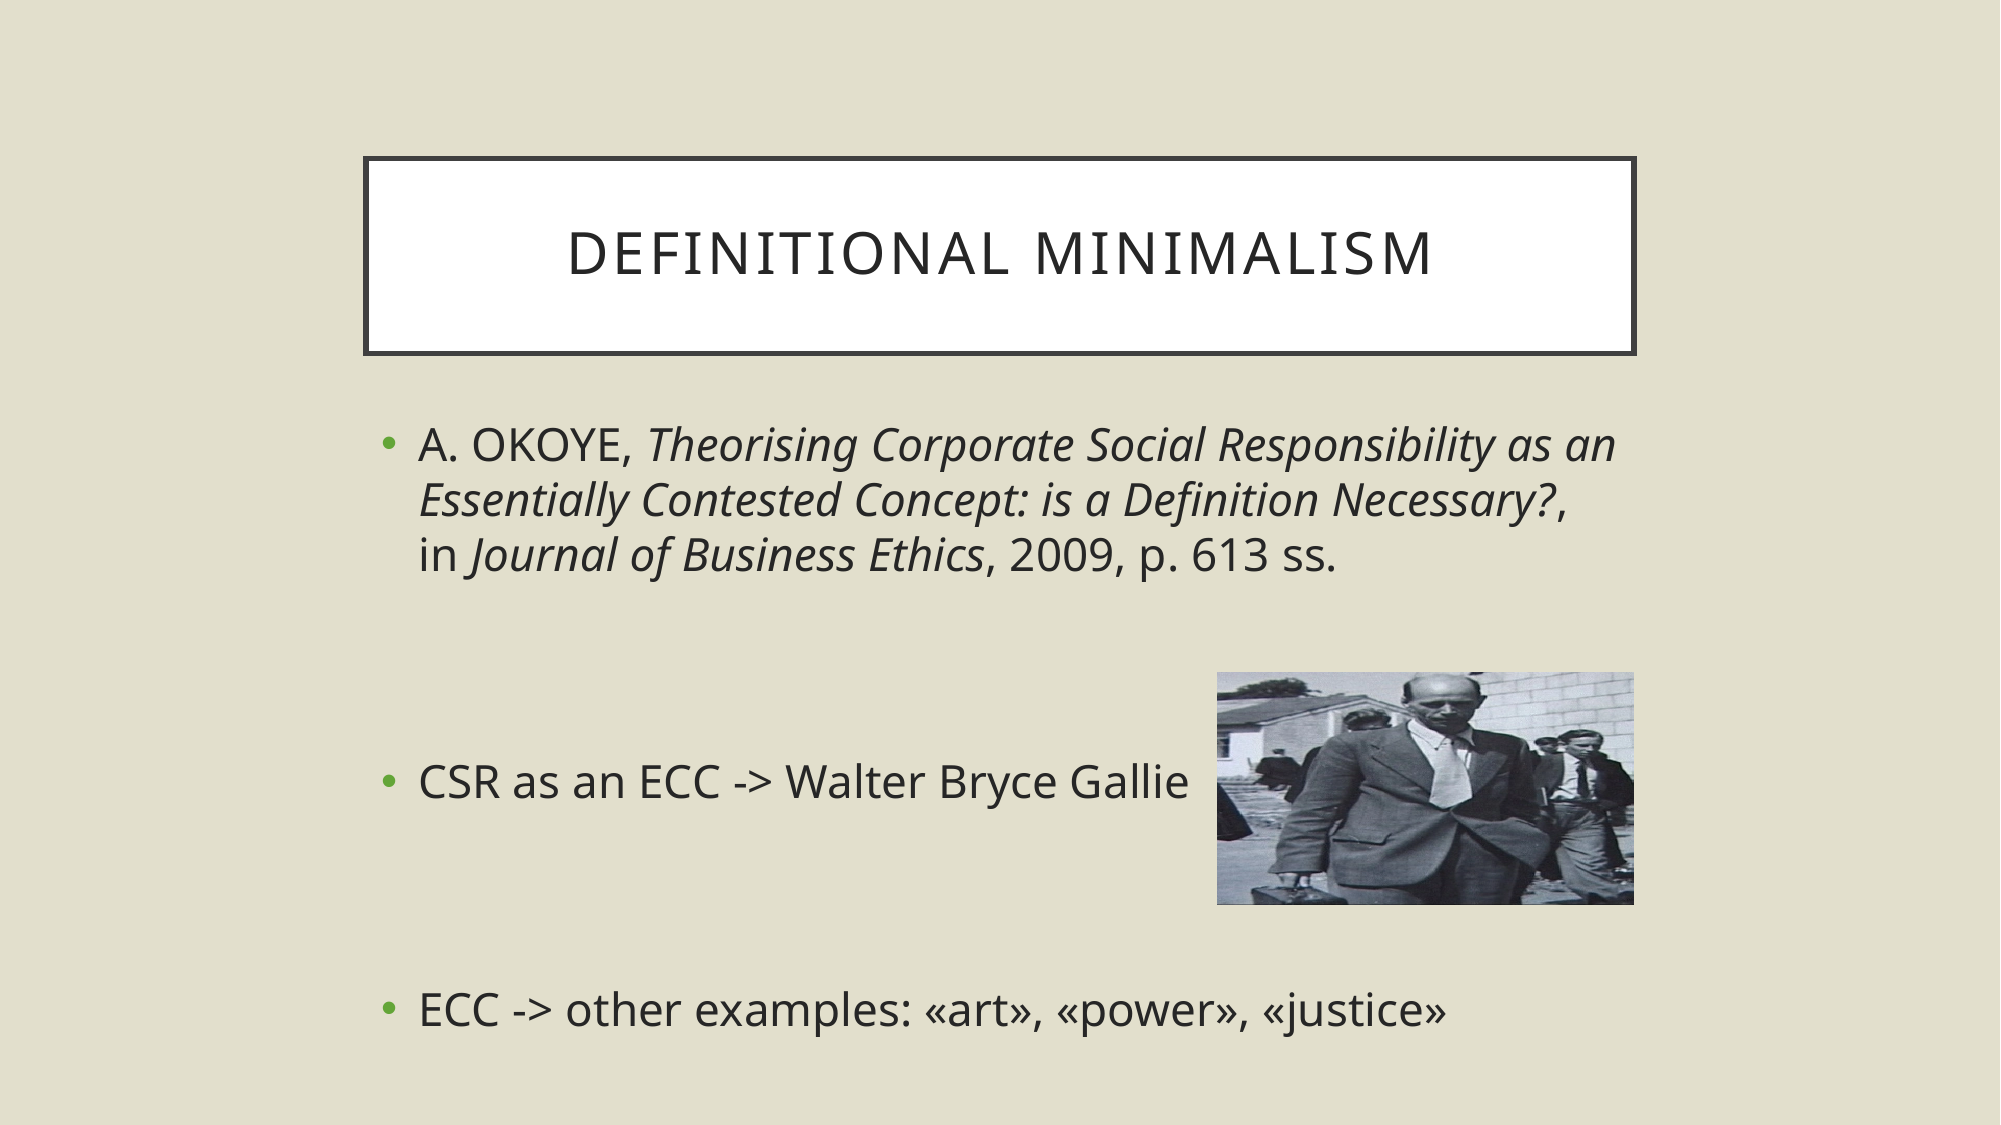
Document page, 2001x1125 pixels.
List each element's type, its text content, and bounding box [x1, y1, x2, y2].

picture [1217, 672, 1634, 905]
title DEFINITIONAL MINIMALISM [363, 156, 1637, 356]
list A. Okoye, Theorising Corporate Social Responsibility as an Essentially Contested Concept: is a Definition Necessary?, in Journal of Business Ethics, 2009, p. 613 ss. CSR as an ECC -> Walter Bryce Gallie ECC -> other examples: «art», «power», «justice» [366, 408, 1634, 1001]
